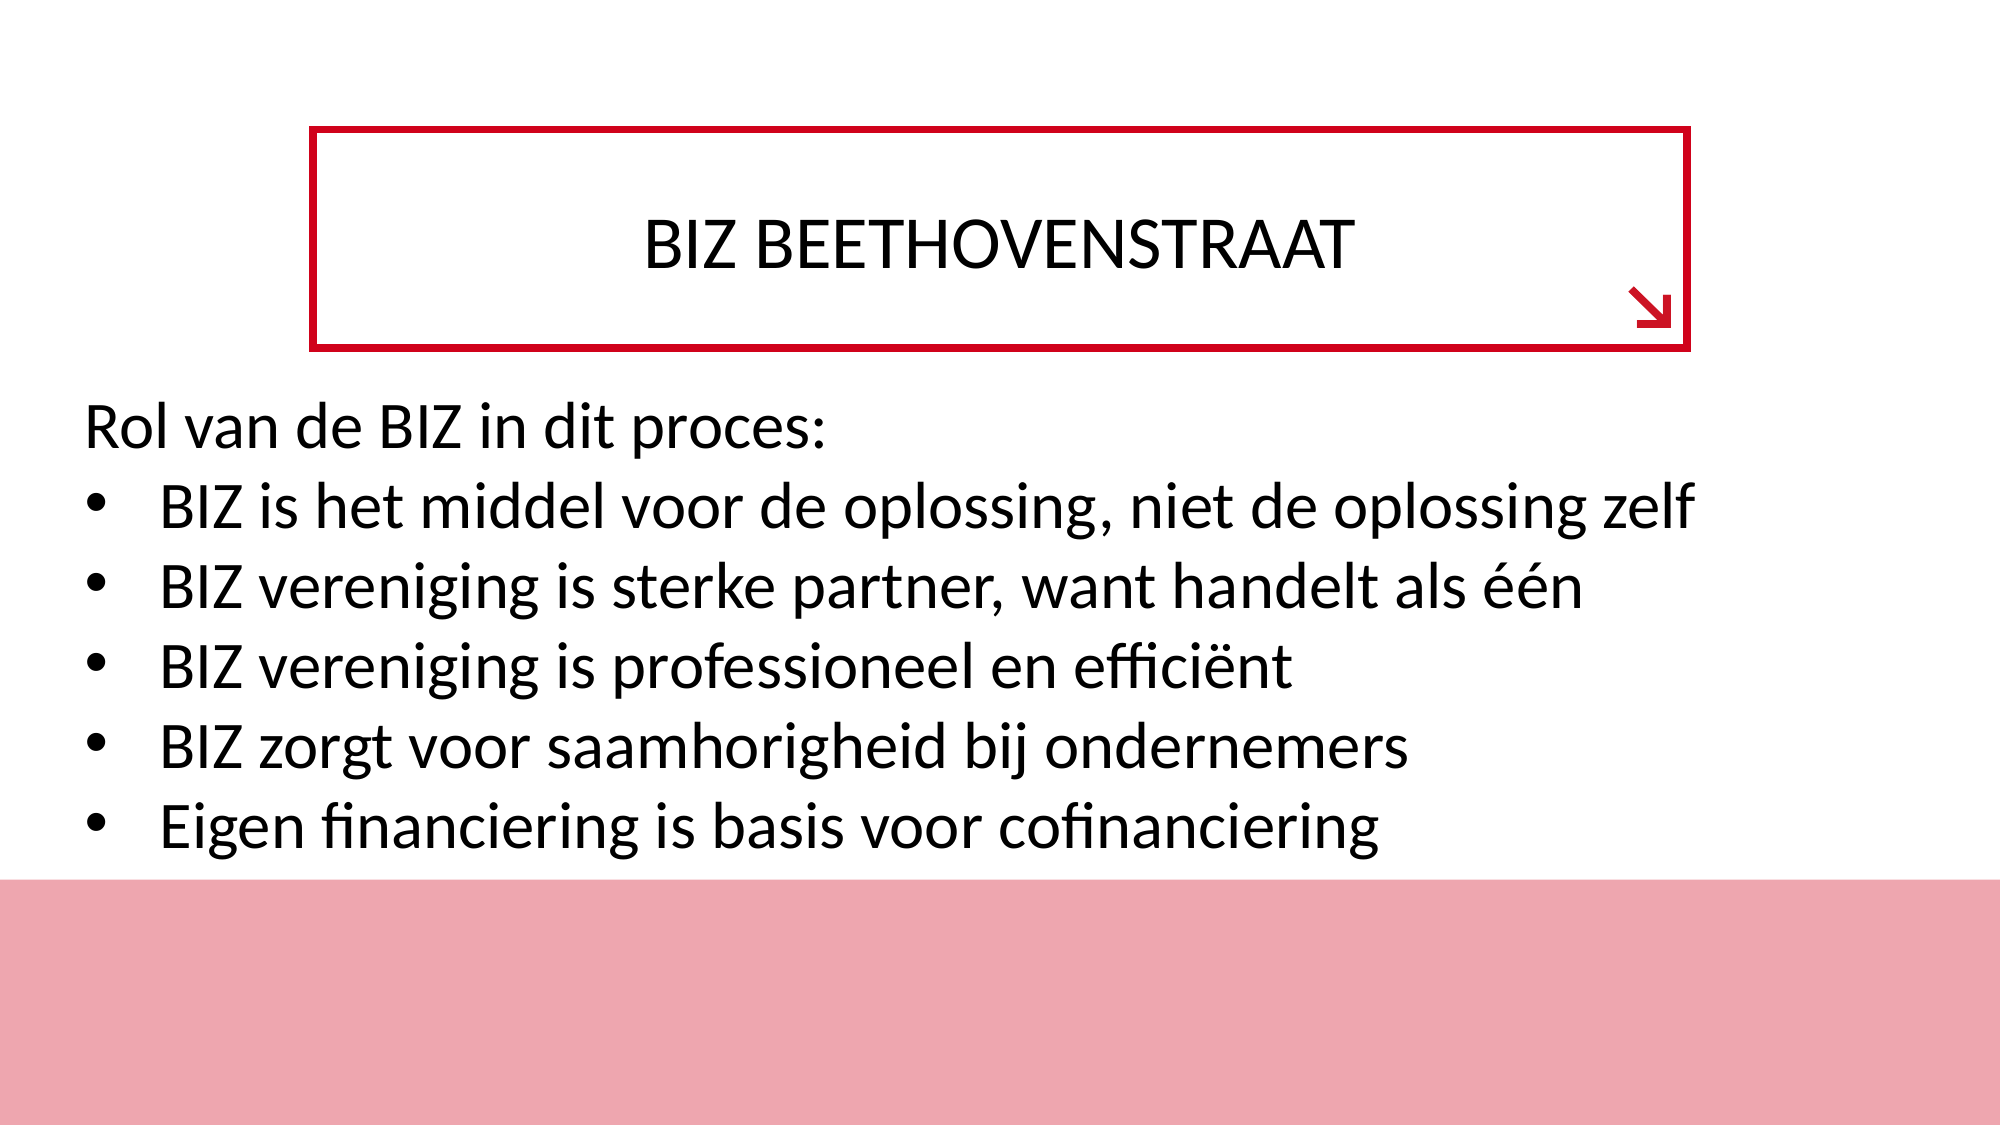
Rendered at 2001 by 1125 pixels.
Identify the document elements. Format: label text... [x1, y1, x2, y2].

text_box BIZ BEETHOVENSTRAAT [218, 185, 1782, 291]
text_box [312, 129, 1688, 185]
text_box [312, 291, 1688, 349]
picture [1628, 286, 1671, 328]
text_box [0, 879, 2000, 1125]
text_box Rol van de BIZ in dit proces: BIZ is het middel voor de oplossing, niet de oplossing zelf BIZ vereniging is sterke partner, want handelt als één BIZ vereniging is professioneel en efficiënt BIZ zorgt voor saamhorigheid bij ondernemers Eigen financiering is basis voor cofinanciering [69, 374, 1713, 879]
